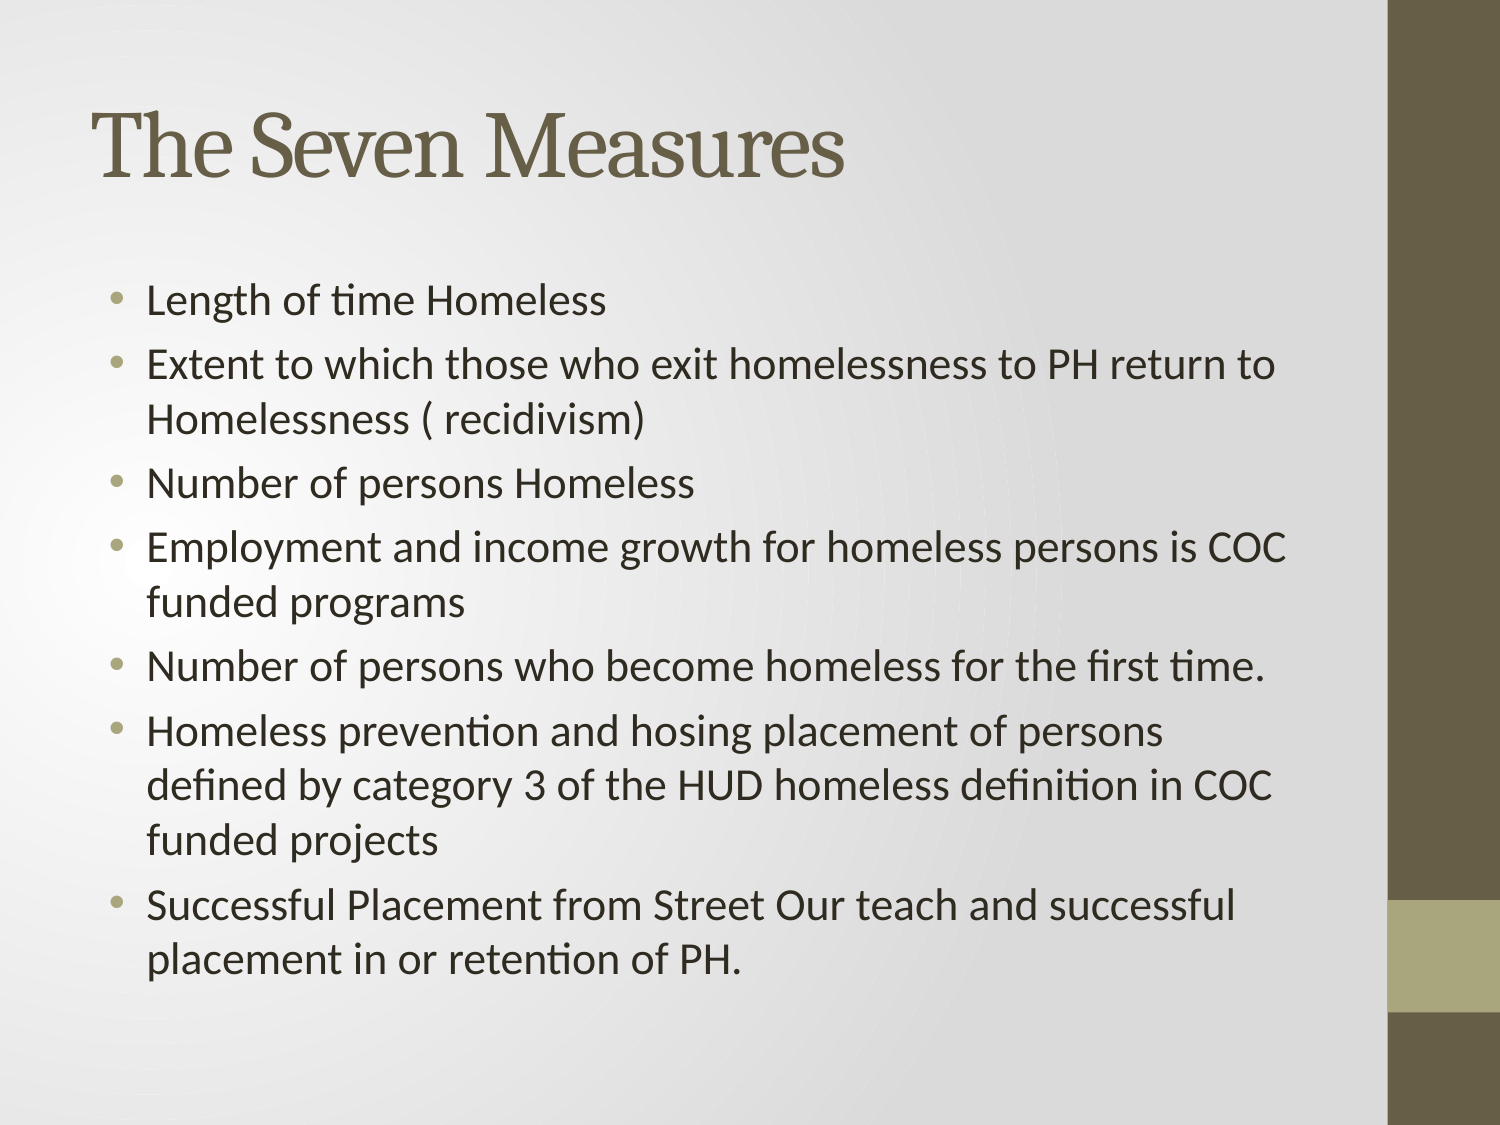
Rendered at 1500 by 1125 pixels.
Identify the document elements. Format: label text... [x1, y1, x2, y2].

title The Seven Measures [75, 45, 1325, 233]
list Length of time Homeless Extent to which those who exit homelessness to PH return to Homelessness ( recidivism) Number of persons Homeless Employment and income growth for homeless persons is COC funded programs Number of persons who become homeless for the first time. Homeless prevention and hosing placement of persons defined by category 3 of the HUD homeless definition in COC funded projects Successful Placement from Street Our teach and successful placement in or retention of PH. [75, 262, 1325, 1050]
